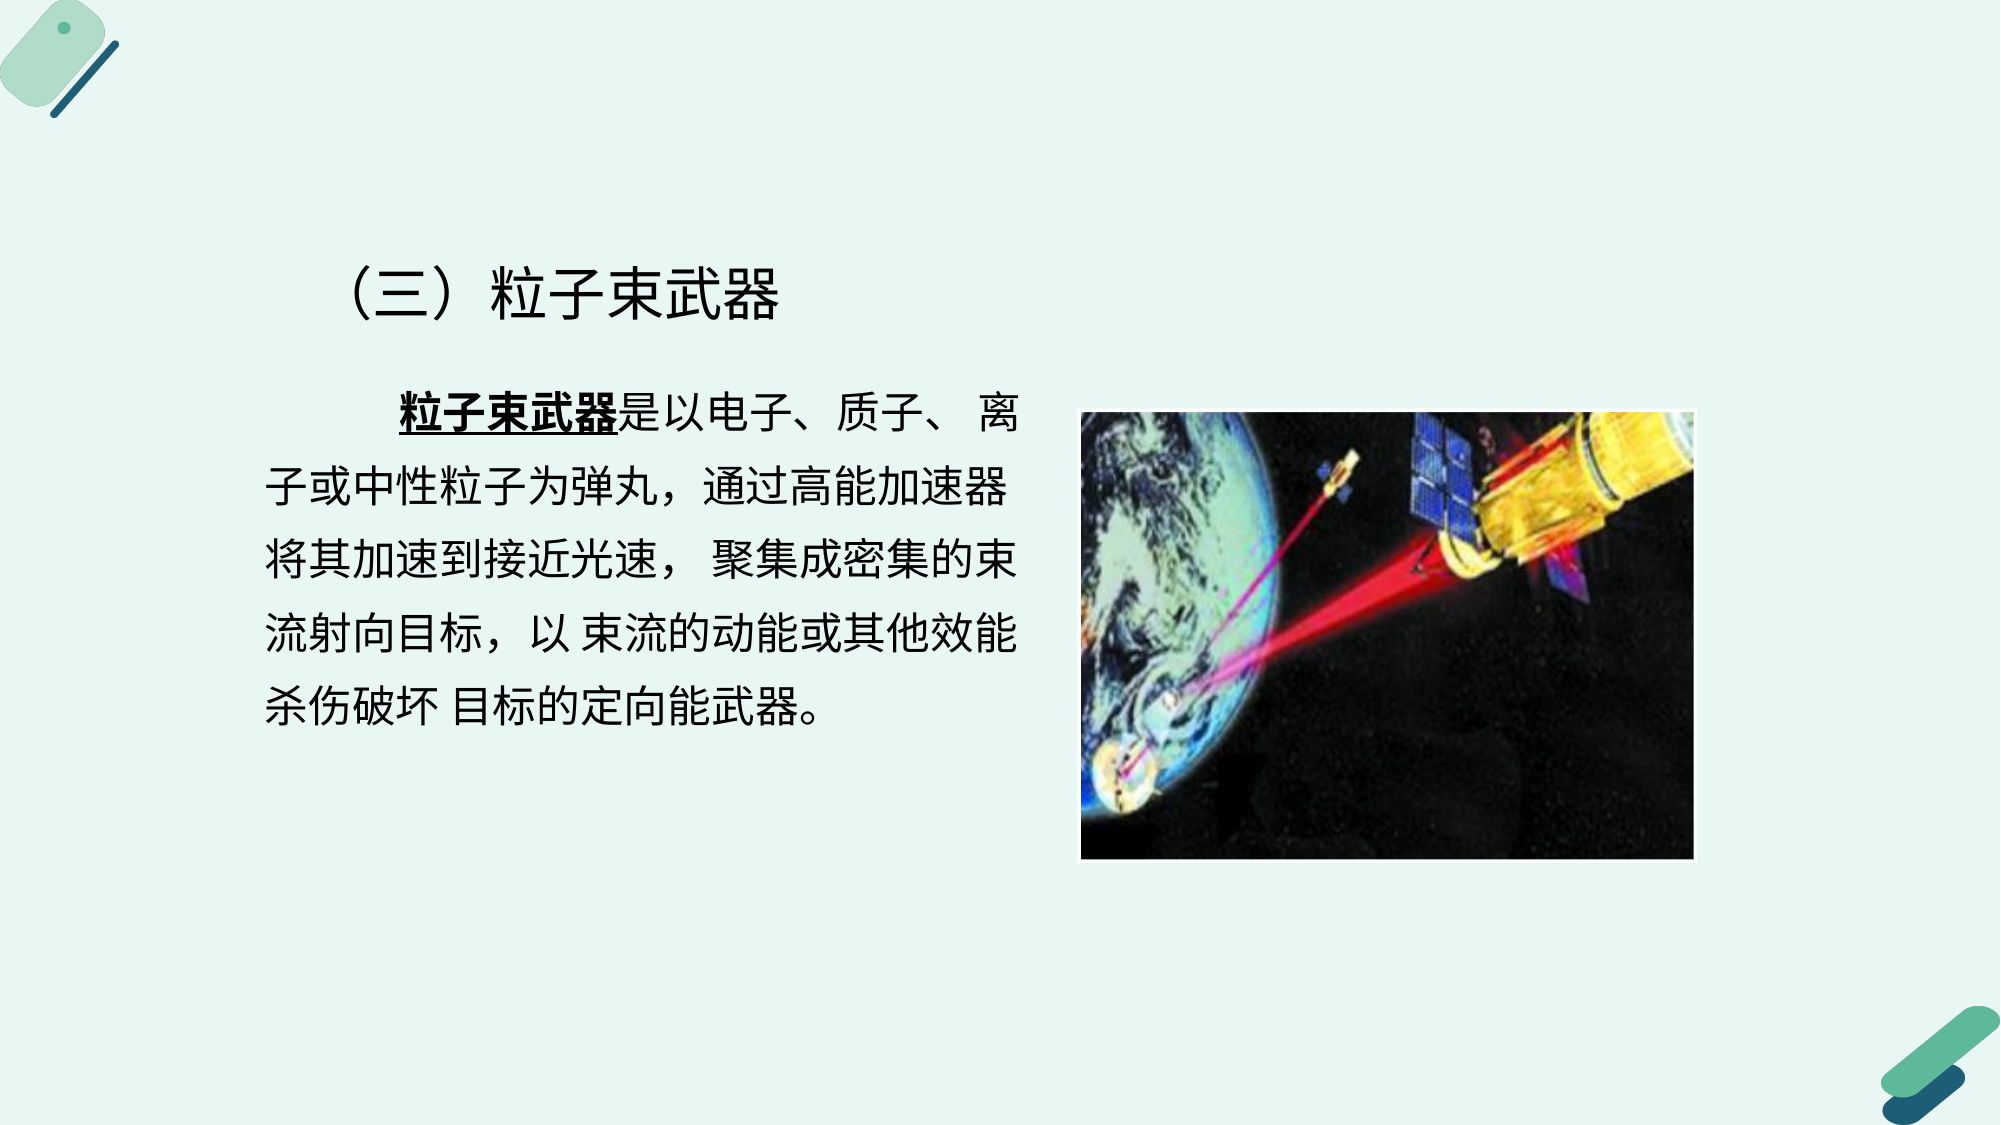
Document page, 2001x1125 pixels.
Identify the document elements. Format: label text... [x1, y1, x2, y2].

text_box 粒子束武器是以电子、质子、 离子或中性粒子为弹丸，通过高能加速器将其加速到接近光速， 聚集成密集的束流射向目标，以 束流的动能或其他效能杀伤破坏 目标的定向能武器。 [262, 362, 1050, 732]
text_box （三）粒子束武器 [300, 249, 858, 335]
picture [1081, 412, 1694, 860]
picture [1881, 1006, 2000, 1125]
text_box [1077, 408, 1698, 863]
picture [0, 0, 119, 119]
